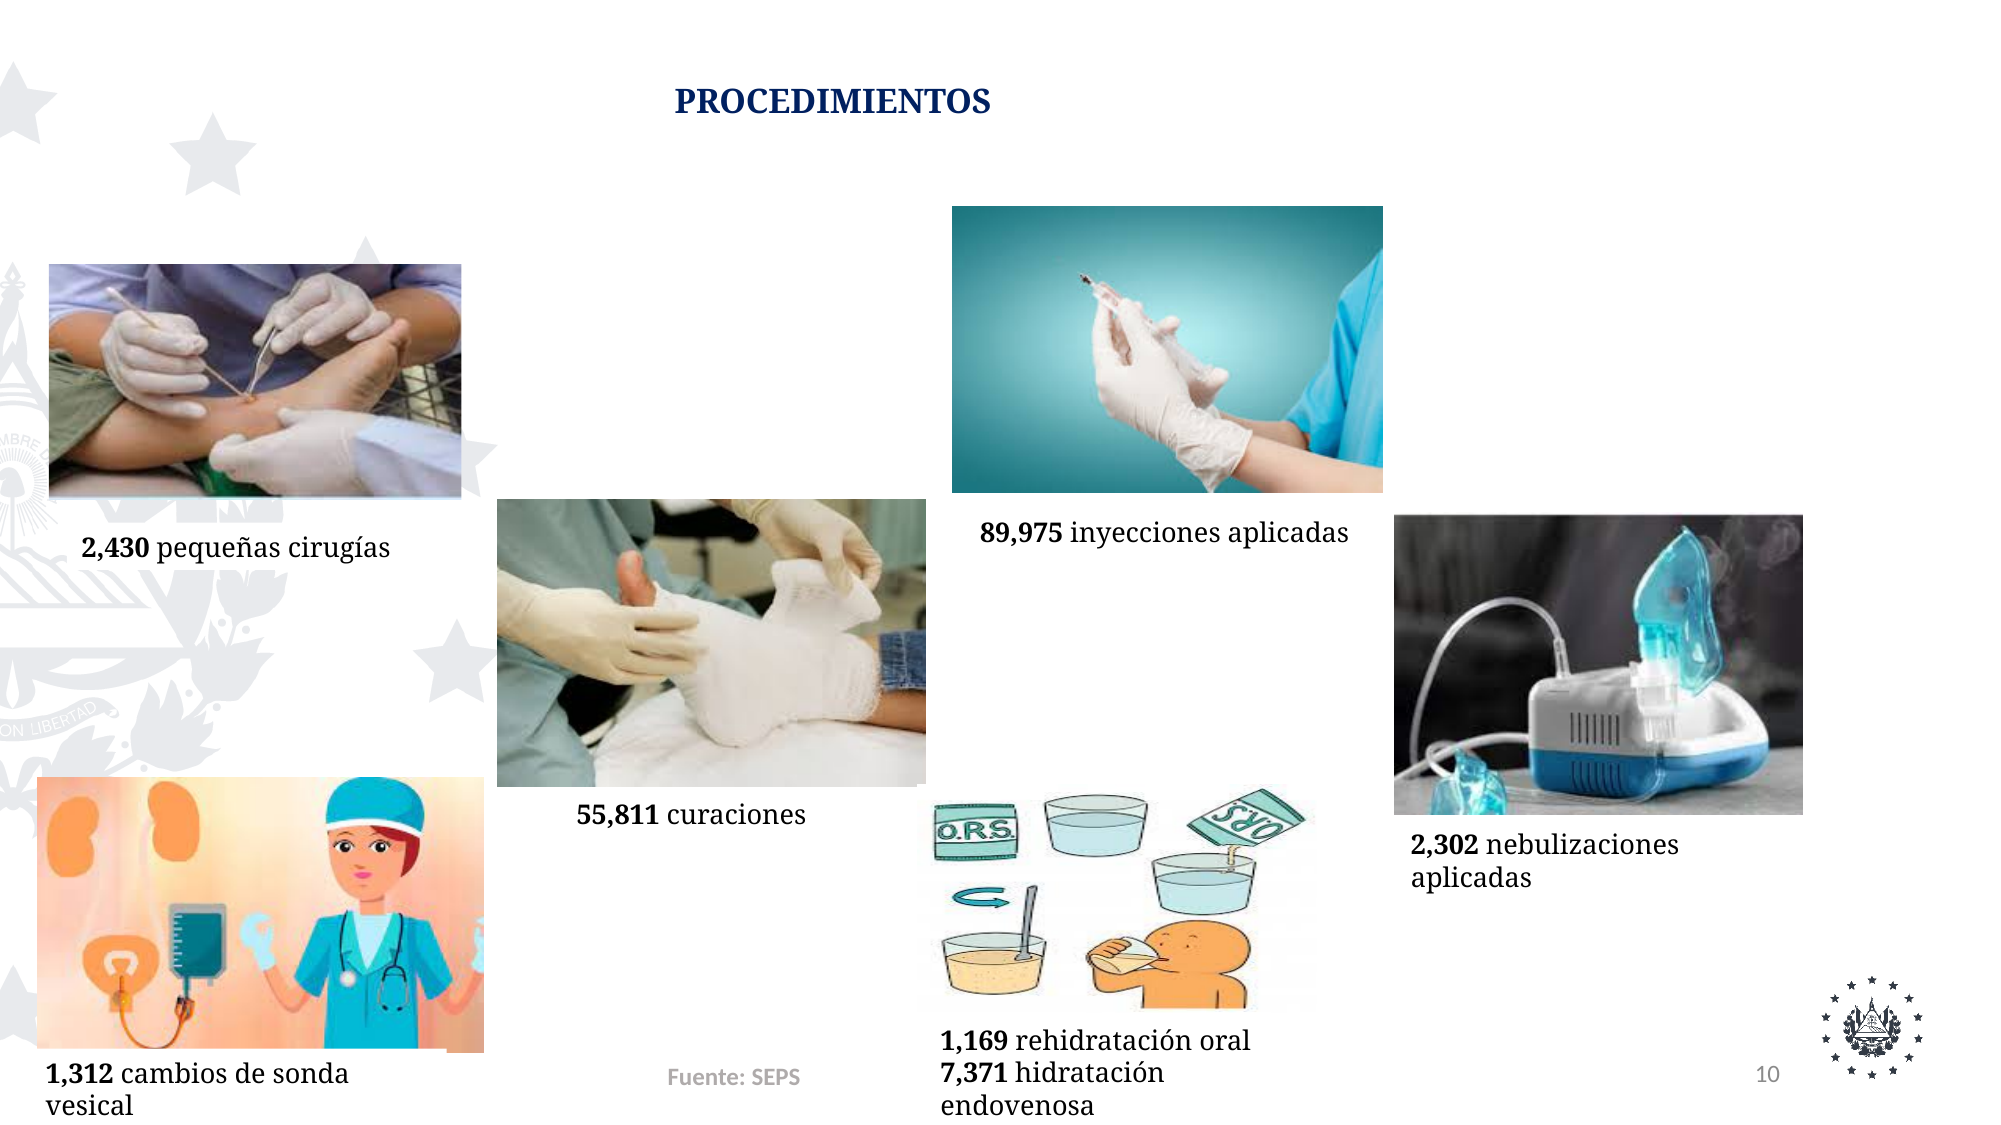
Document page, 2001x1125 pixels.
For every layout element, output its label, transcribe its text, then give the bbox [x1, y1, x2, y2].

picture [1394, 512, 1803, 815]
slide_number 10 [1412, 1042, 1796, 1103]
picture [33, 777, 484, 1053]
picture [952, 206, 1383, 493]
text_box 1,312 cambios de sonda vesical [30, 1048, 447, 1125]
title PROCEDIMIENTOS [659, 77, 1020, 129]
text_box 2,302 nebulizaciones aplicadas [1396, 820, 1812, 900]
text_box 1,169 rehidratación oral 7,371 hidratación endovenosa [925, 1015, 1342, 1125]
footer Fuente: SEPS [447, 1045, 925, 1106]
picture [1806, 961, 1938, 1093]
text_box 55,811 curaciones [561, 790, 888, 838]
picture [497, 499, 1317, 1013]
text_box 89,975 inyecciones aplicadas [965, 507, 1374, 555]
picture [48, 264, 462, 500]
text_box 2,430 pequeñas cirugías [66, 522, 422, 570]
